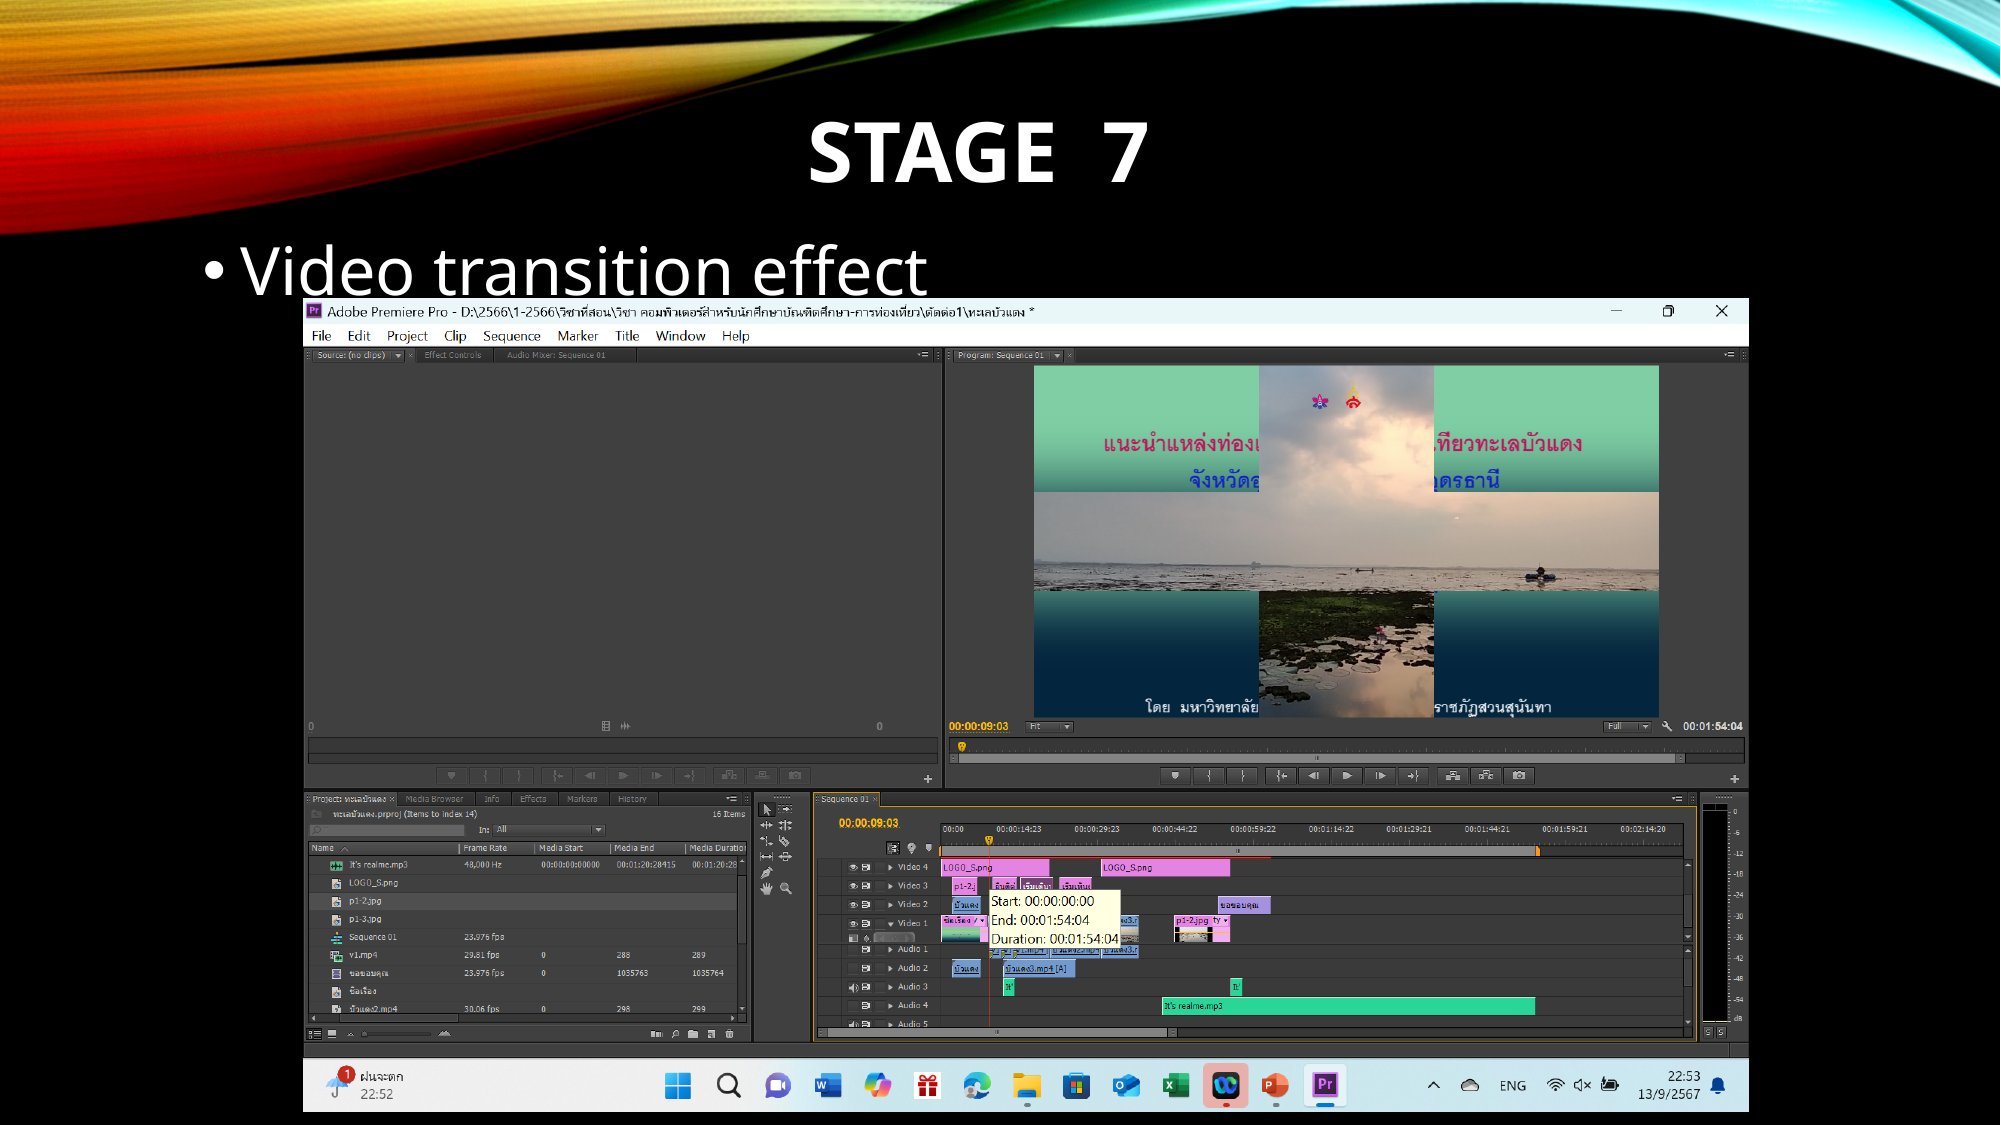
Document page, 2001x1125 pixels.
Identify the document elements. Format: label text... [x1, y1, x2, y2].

list Video transition effect [112, 230, 1888, 324]
picture [303, 298, 1749, 1112]
title STAGE 7 [69, 85, 1888, 225]
picture [0, 0, 2000, 237]
